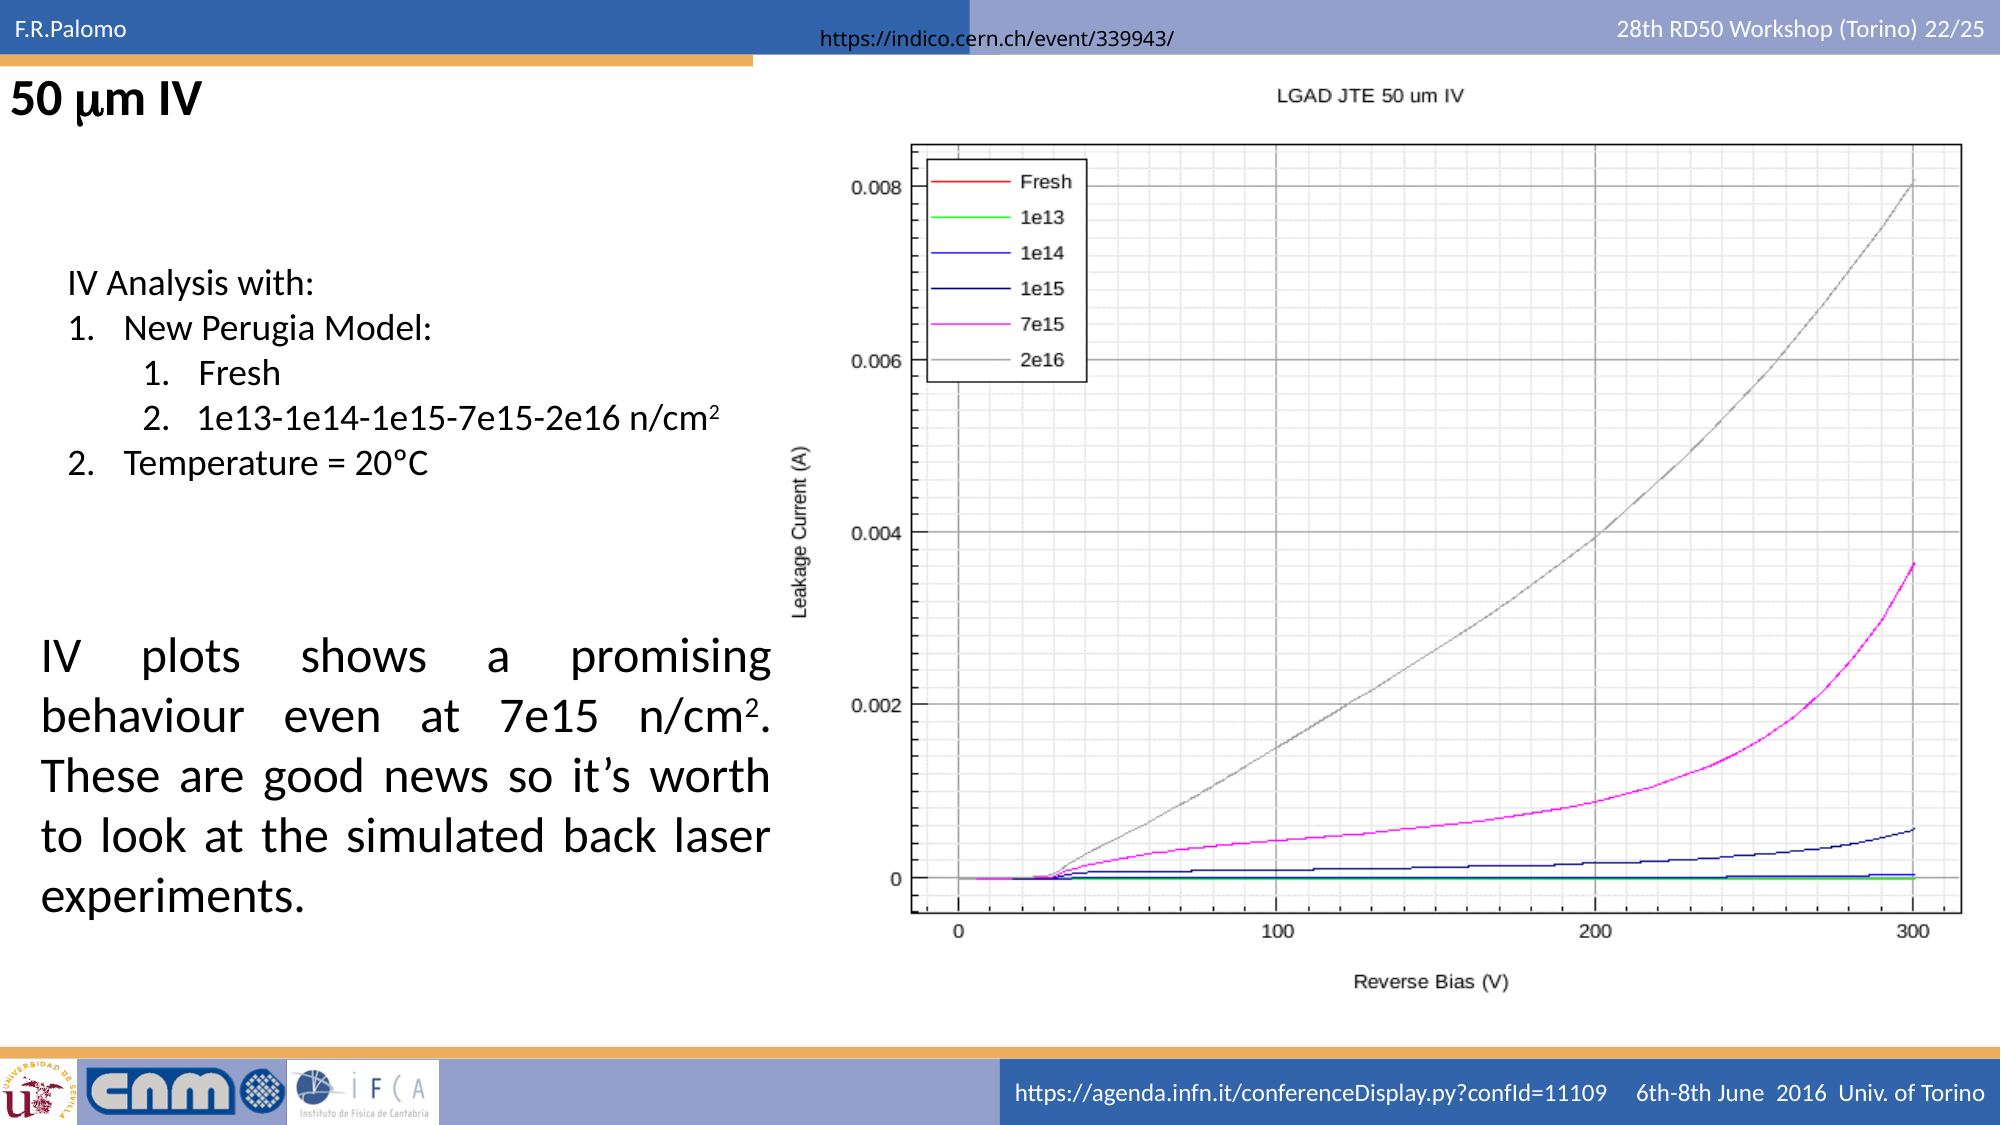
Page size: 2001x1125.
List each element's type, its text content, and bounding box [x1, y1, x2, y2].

text_box IV plots shows a promising behaviour even at 7e15 n/cm2. These are good news so it’s worth to look at the simulated back laser experiments. [25, 615, 753, 931]
picture [753, 55, 2000, 1030]
picture [0, 1059, 77, 1125]
picture [86, 1060, 439, 1125]
text_box 50 mm IV [0, 63, 753, 251]
text_box IV Analysis with: New Perugia Model: Fresh 2. 1e13-1e14-1e15-7e15-2e16 n/cm2 Temperature = 20ºC [52, 250, 753, 491]
